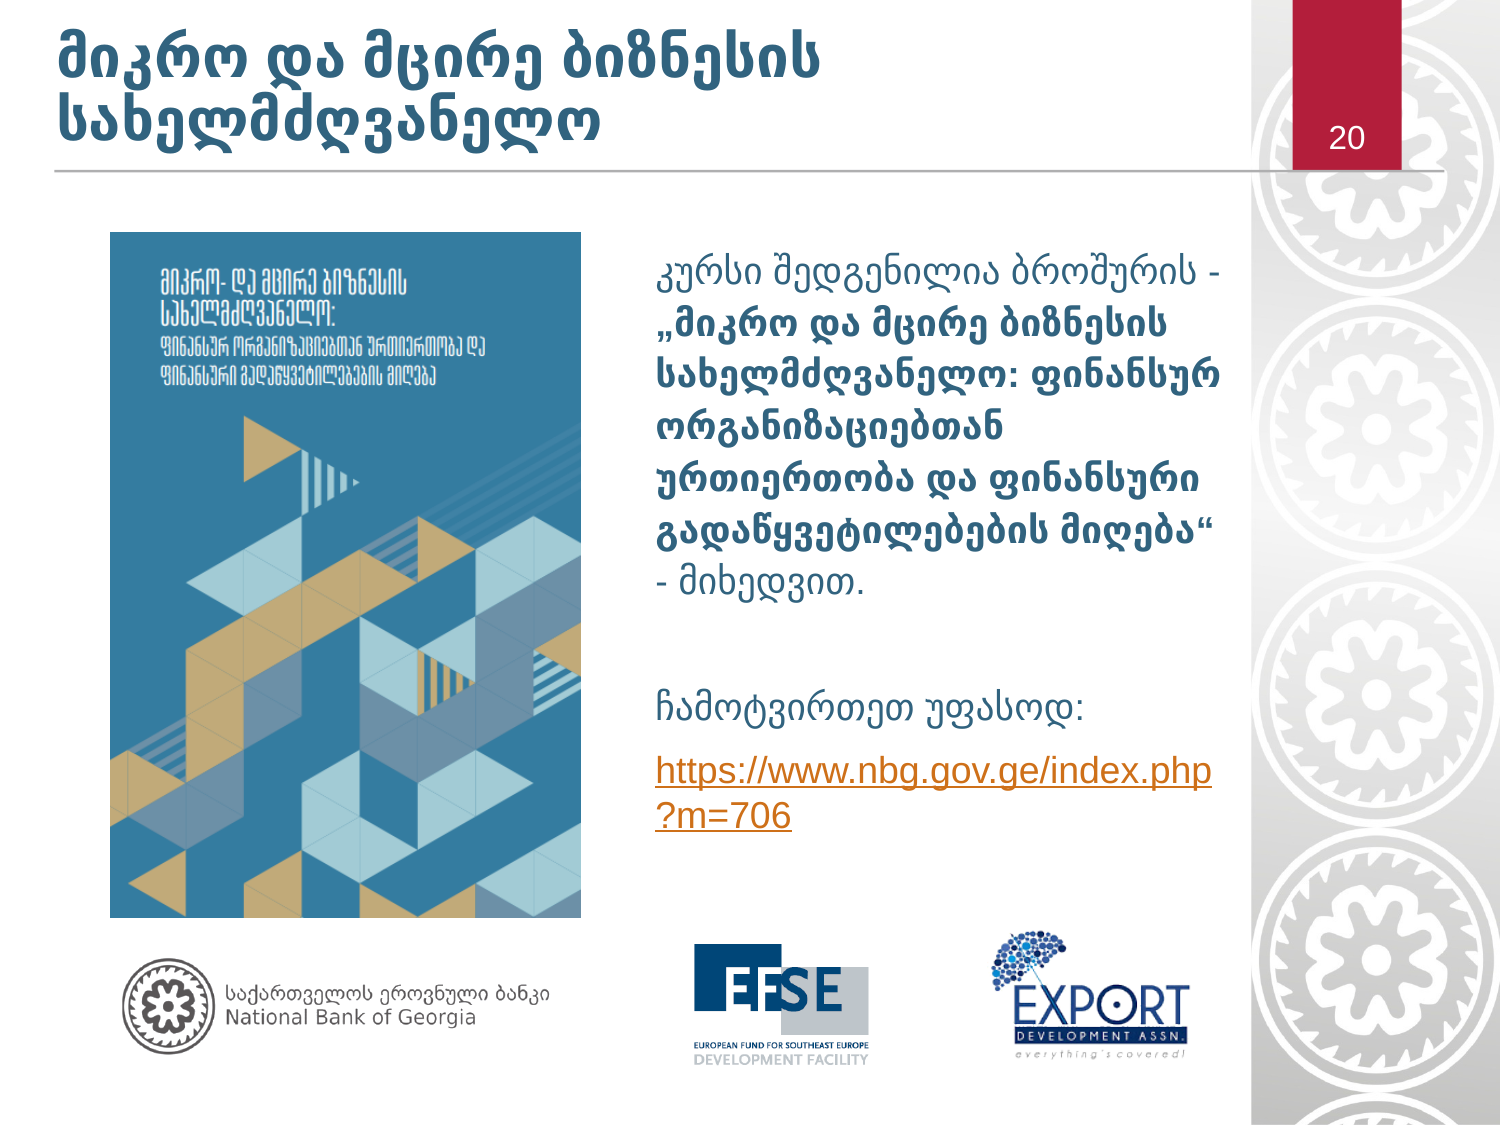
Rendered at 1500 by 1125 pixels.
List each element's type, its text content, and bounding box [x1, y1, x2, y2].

picture [0, 0, 1500, 1125]
title მიკრო და მცირე ბიზნესის სახელმძღვანელო [55, 23, 1236, 154]
text_box კურსი შედგენილია ბროშურის - „მიკრო და მცირე ბიზნესის სახელმძღვანელო: ფინანსურ ორგანიზაციებთან ურთიერთობა და ფინანსური გადაწყვეტილებების მიღება“ - მიხედვით. ჩამოტვირთეთ უფასოდ: https://www.nbg.gov.ge/index.php?m=706 [640, 232, 1236, 918]
slide_number 20 [1294, 116, 1399, 150]
